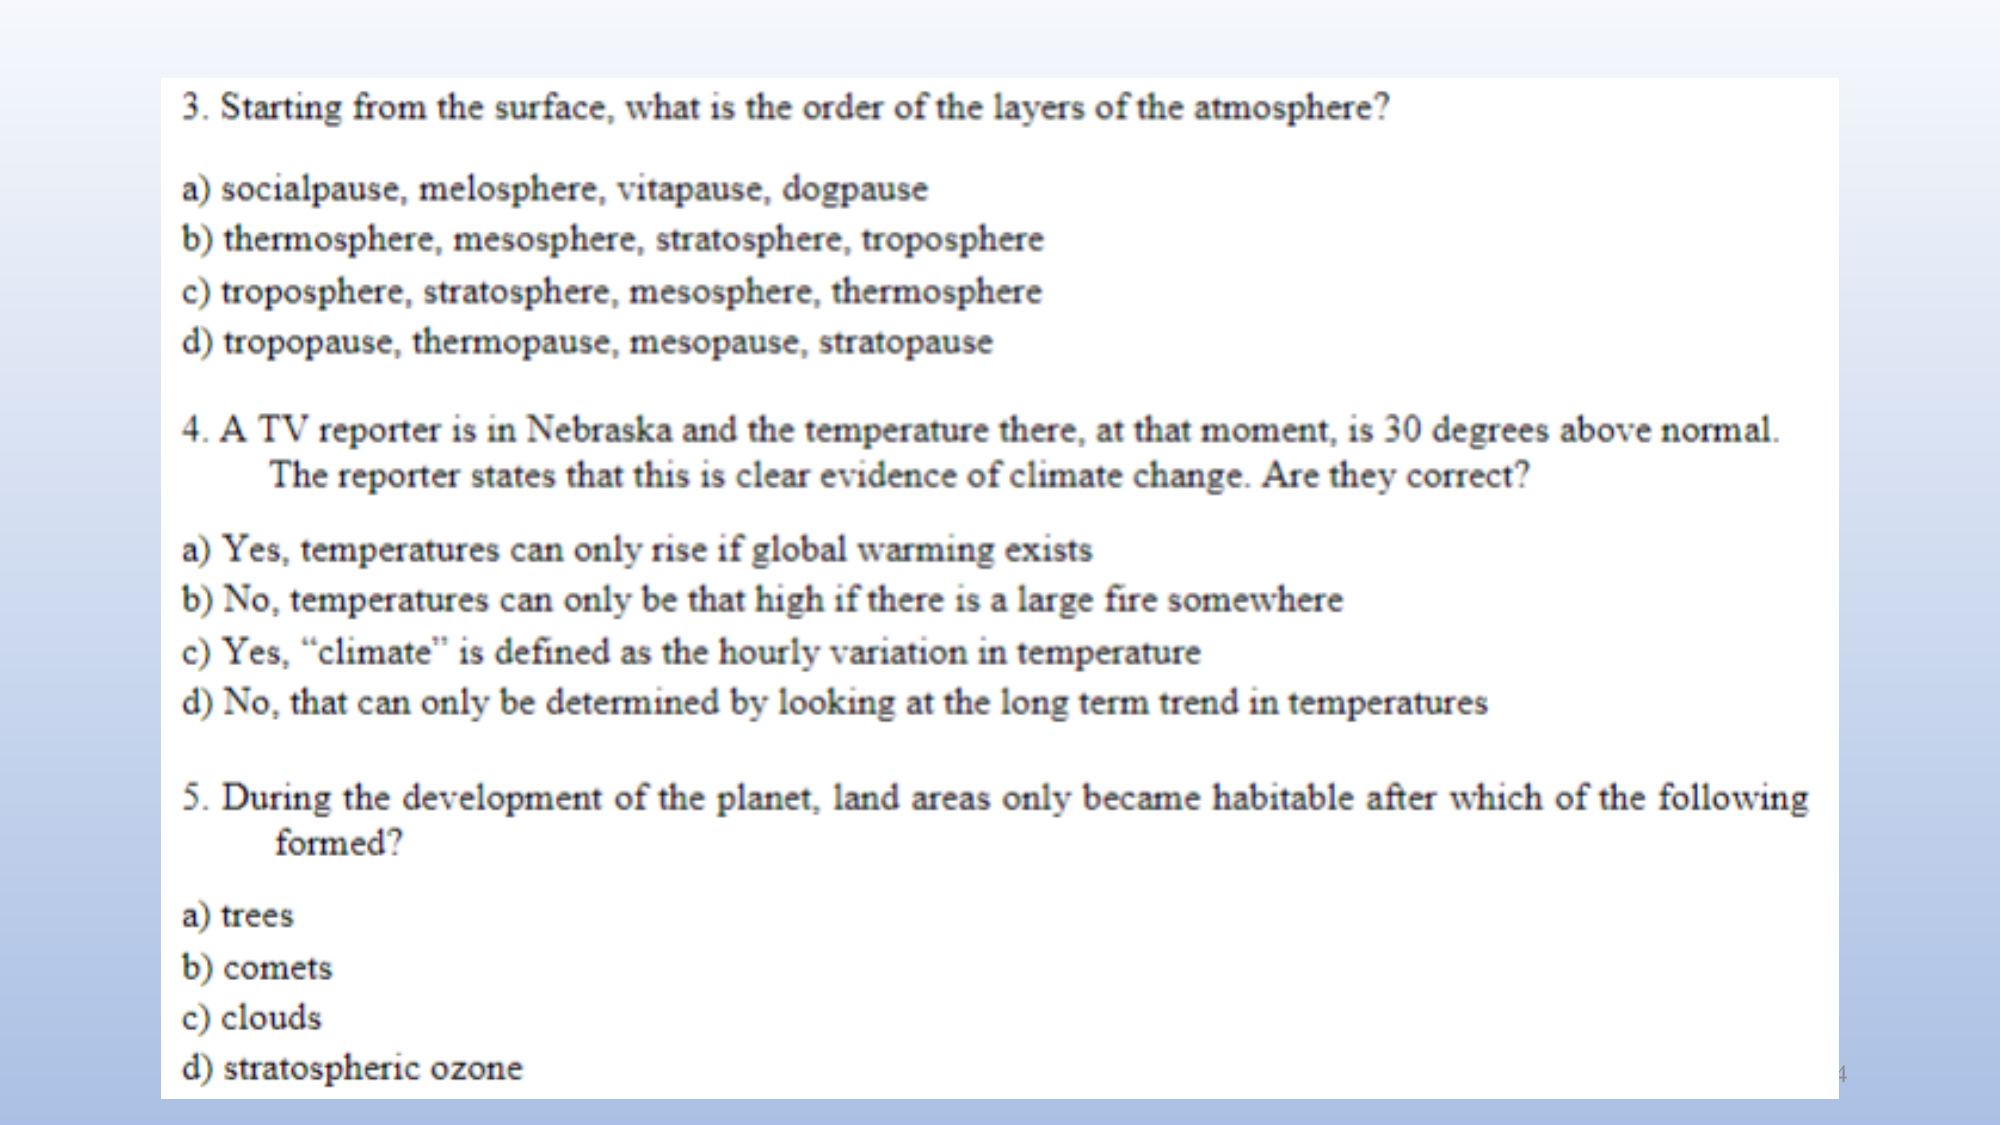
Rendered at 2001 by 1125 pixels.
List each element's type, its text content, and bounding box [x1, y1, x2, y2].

slide_number 14 [1412, 1042, 1863, 1103]
picture [161, 78, 1839, 1099]
